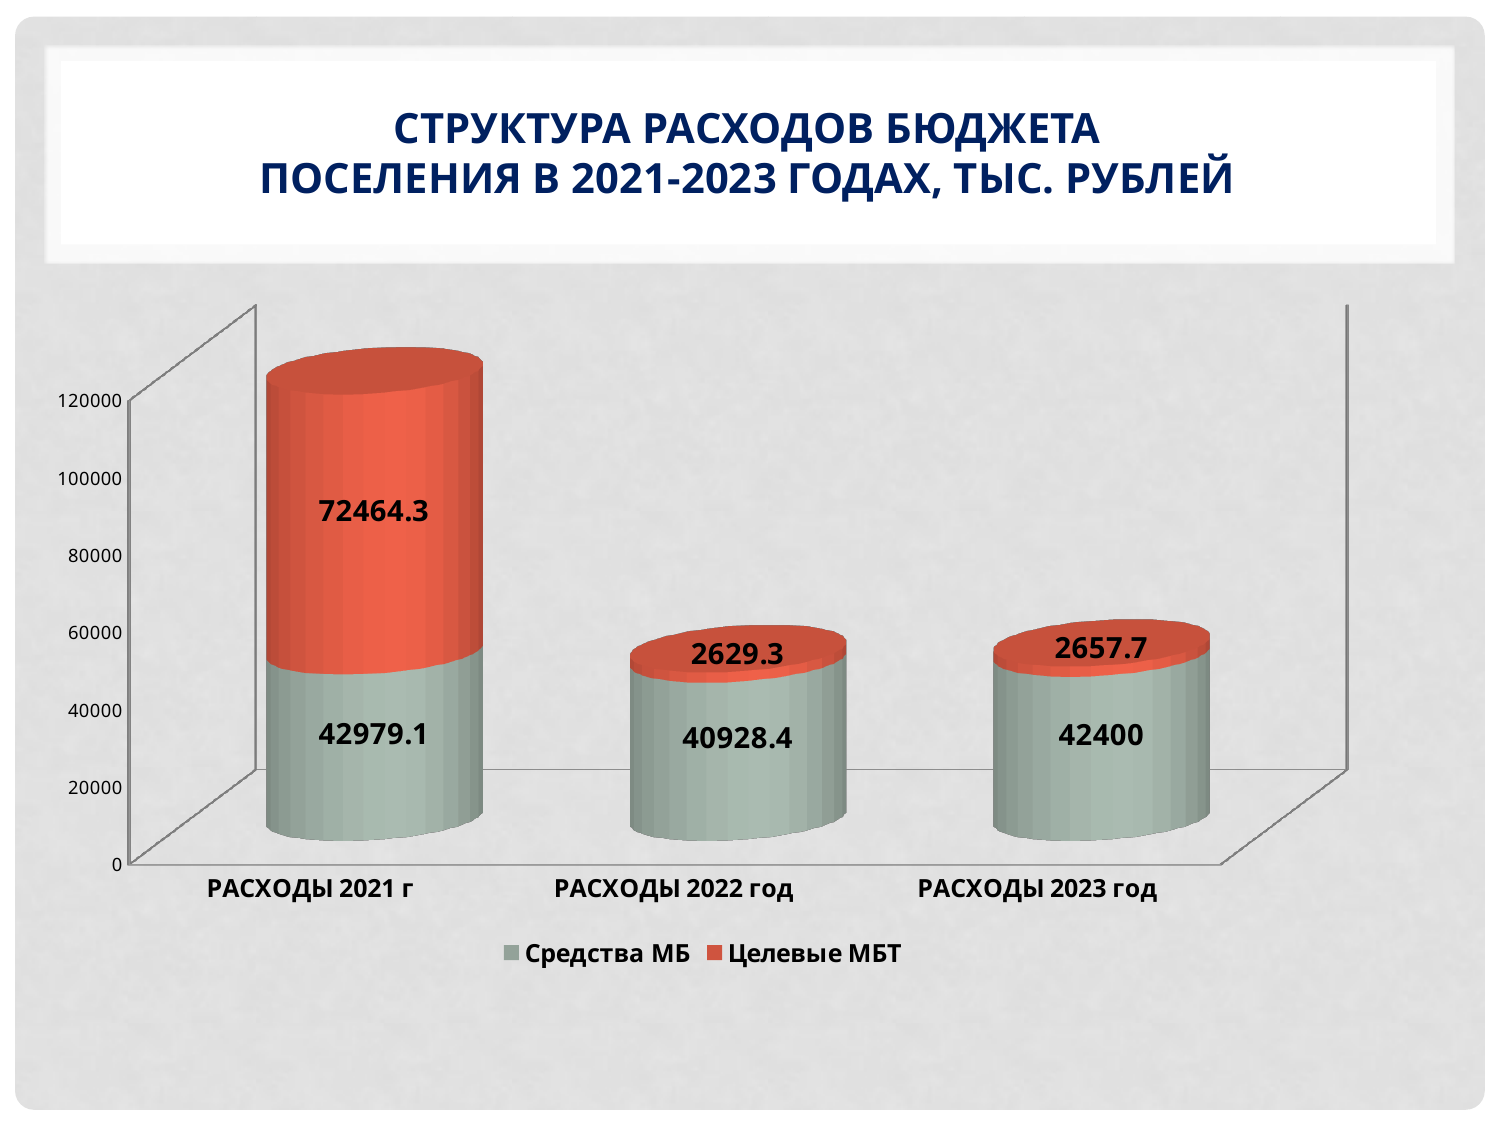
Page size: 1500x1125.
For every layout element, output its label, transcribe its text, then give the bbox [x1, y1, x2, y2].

title Структура Расходов бюджета поселения в 2021-2023 годах, тыс. рублей [69, 66, 1425, 238]
chart [29, 290, 1377, 977]
